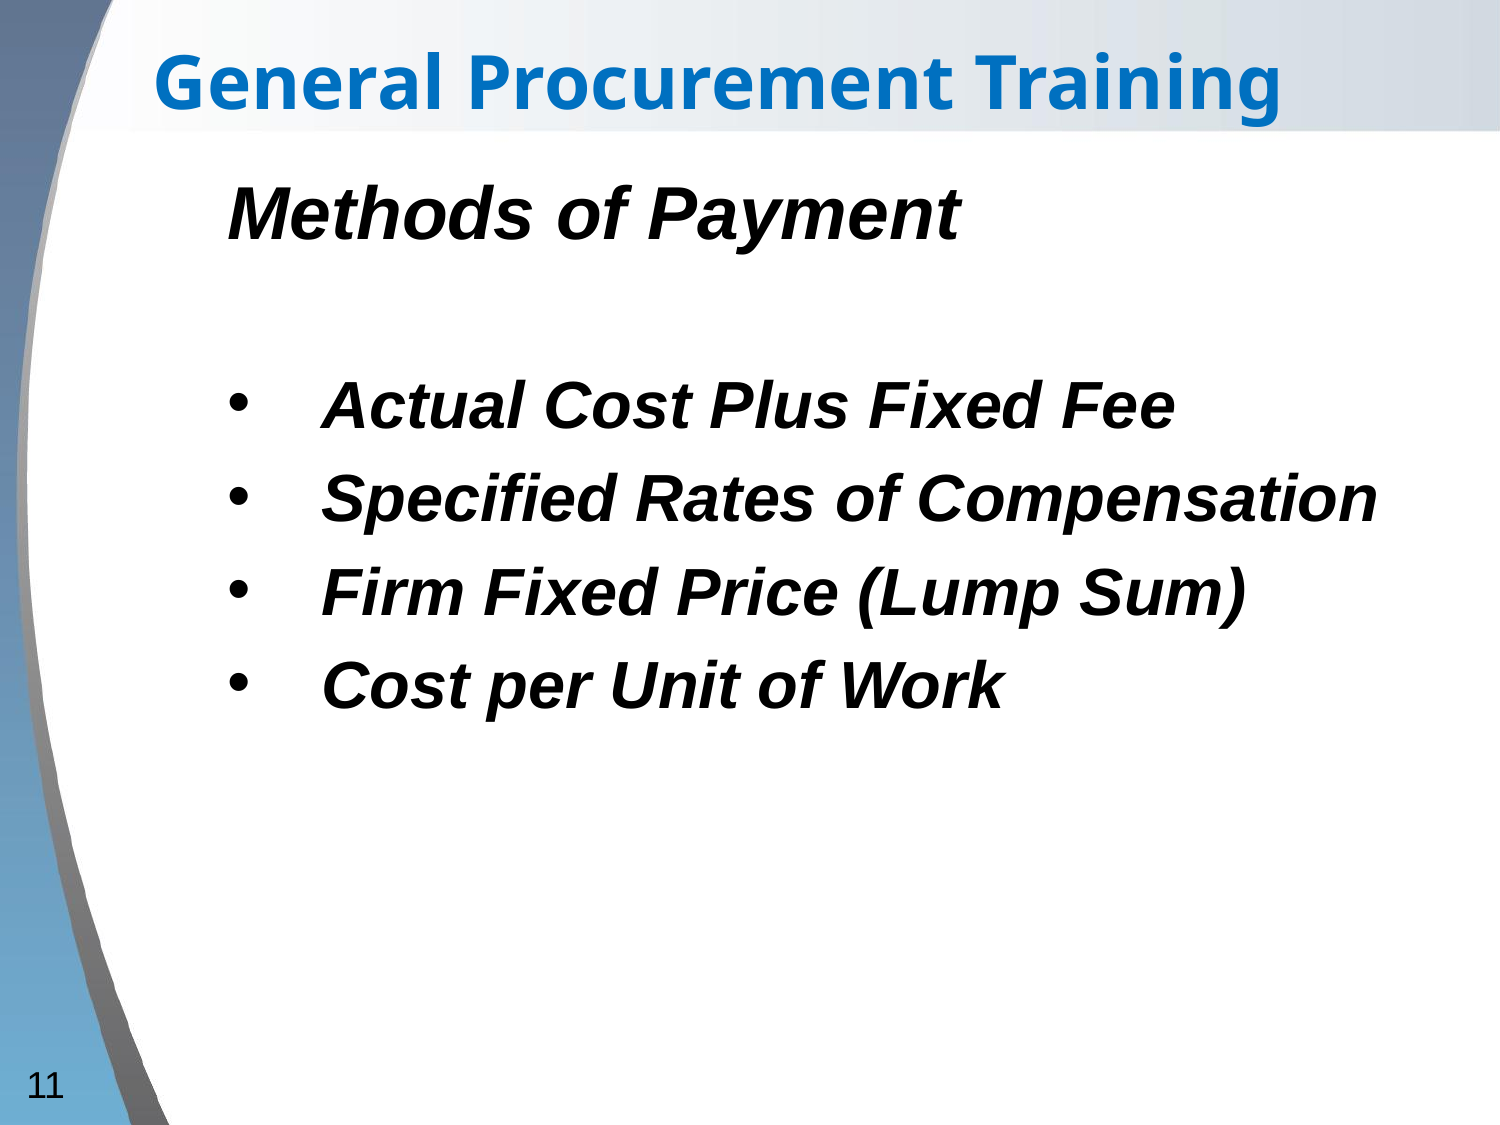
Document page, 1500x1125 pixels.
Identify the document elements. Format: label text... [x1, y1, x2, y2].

list Methods of Payment Actual Cost Plus Fixed Fee Specified Rates of Compensation Firm Fixed Price (Lump Sum) Cost per Unit of Work [212, 149, 1438, 1059]
text_box 11 [11, 1053, 88, 1115]
picture [0, 0, 1500, 1125]
text_box General Procurement Training [87, 24, 1350, 134]
